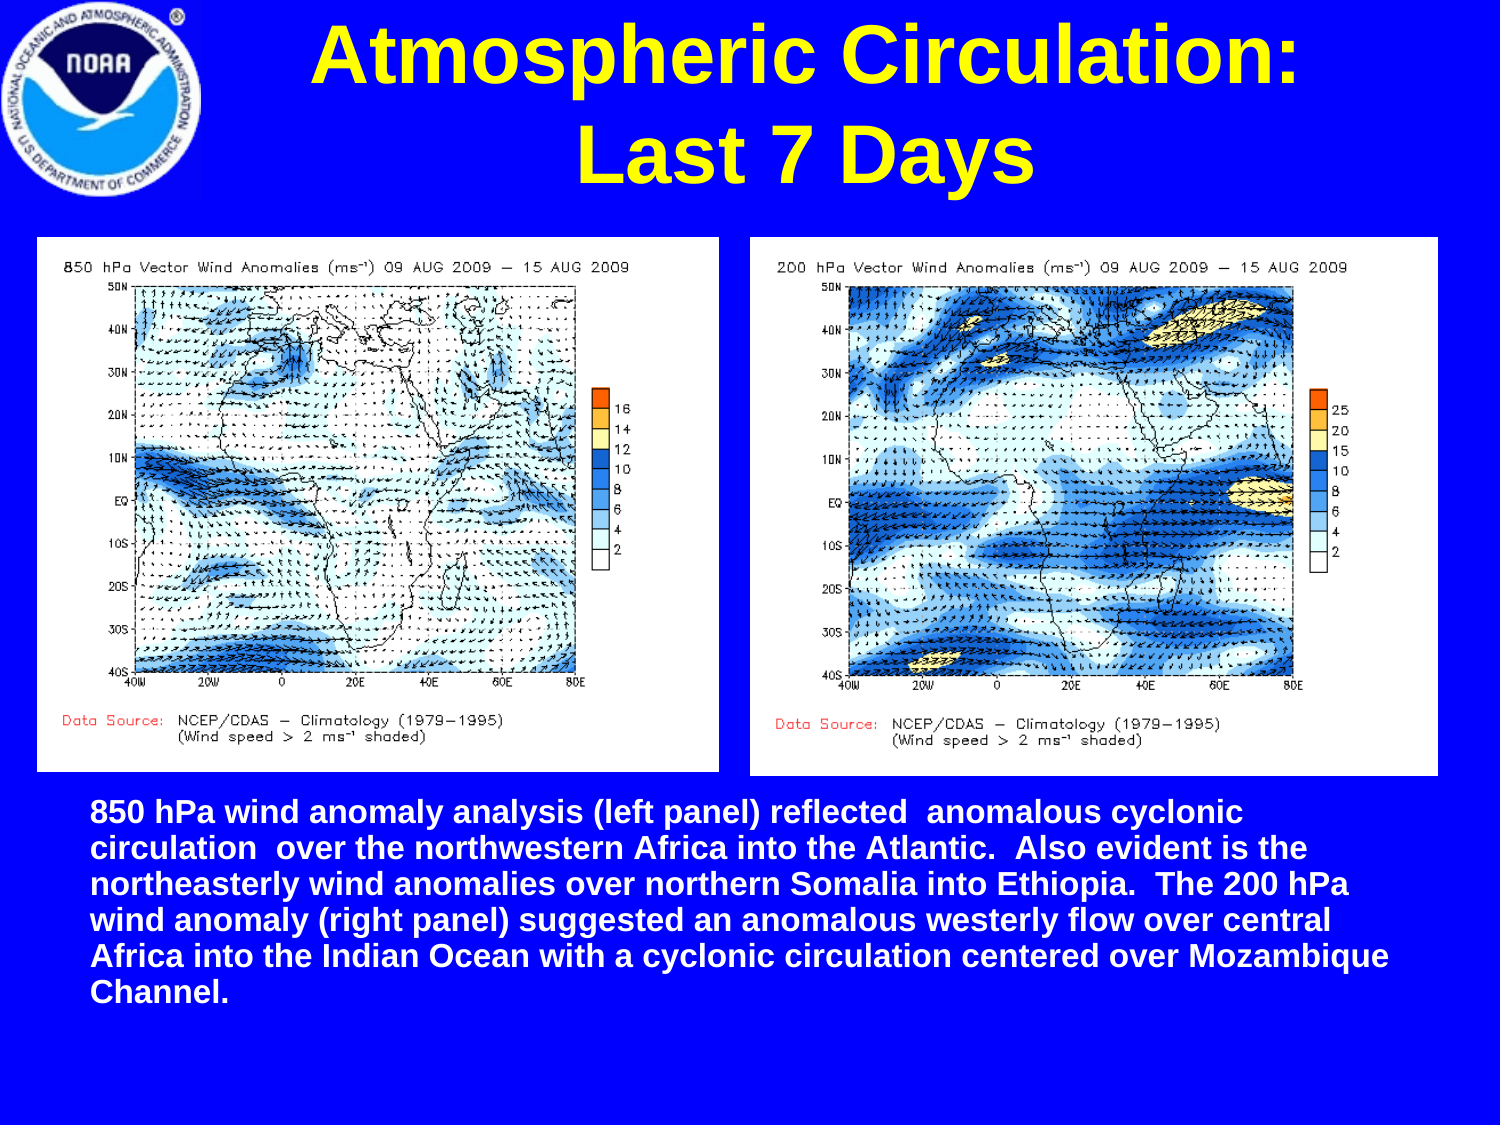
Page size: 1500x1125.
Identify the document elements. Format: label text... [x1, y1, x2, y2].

picture [37, 237, 719, 772]
text_box 850 hPa wind anomaly analysis (left panel) reflected anomalous cyclonic circulation over the northwestern Africa into the Atlantic. Also evident is the northeasterly wind anomalies over northern Somalia into Ethiopia. The 200 hPa wind anomaly (right panel) suggested an anomalous westerly flow over central Africa into the Indian Ocean with a cyclonic circulation centered over Mozambique Channel. [74, 787, 1413, 1019]
title Atmospheric Circulation: Last 7 Days [174, 24, 1438, 175]
picture [749, 237, 1438, 777]
picture [0, 0, 200, 200]
